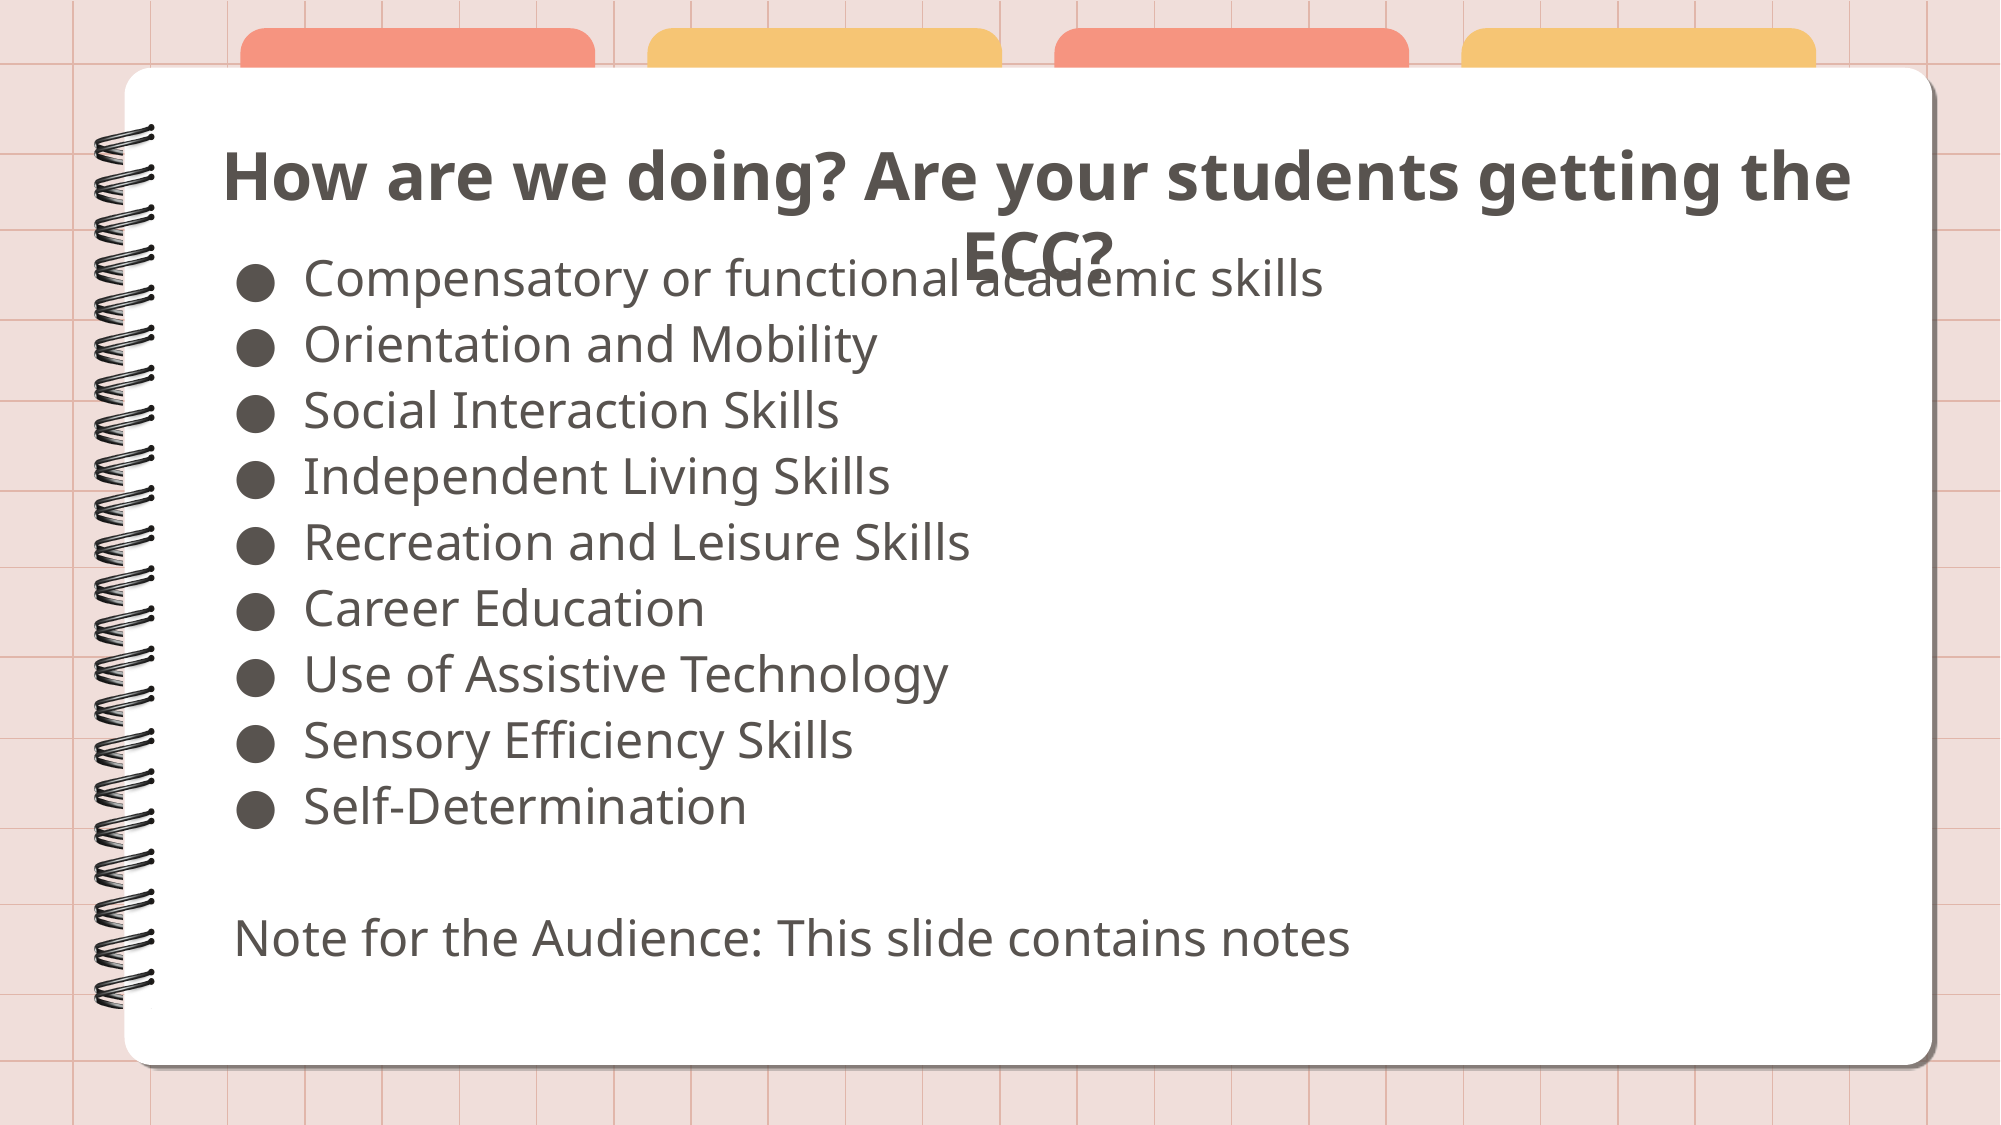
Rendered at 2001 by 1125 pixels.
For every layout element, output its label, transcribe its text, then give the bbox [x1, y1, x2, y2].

title How are we doing? Are your students getting the ECC? [193, 113, 1882, 236]
picture [93, 124, 156, 727]
picture [93, 728, 156, 1009]
list Compensatory or functional academic skills Orientation and Mobility Social Interaction Skills Independent Living Skills Recreation and Leisure Skills Career Education Use of Assistive Technology Sensory Efficiency Skills Self-Determination Note for the Audience: This slide contains notes [208, 220, 1869, 1055]
